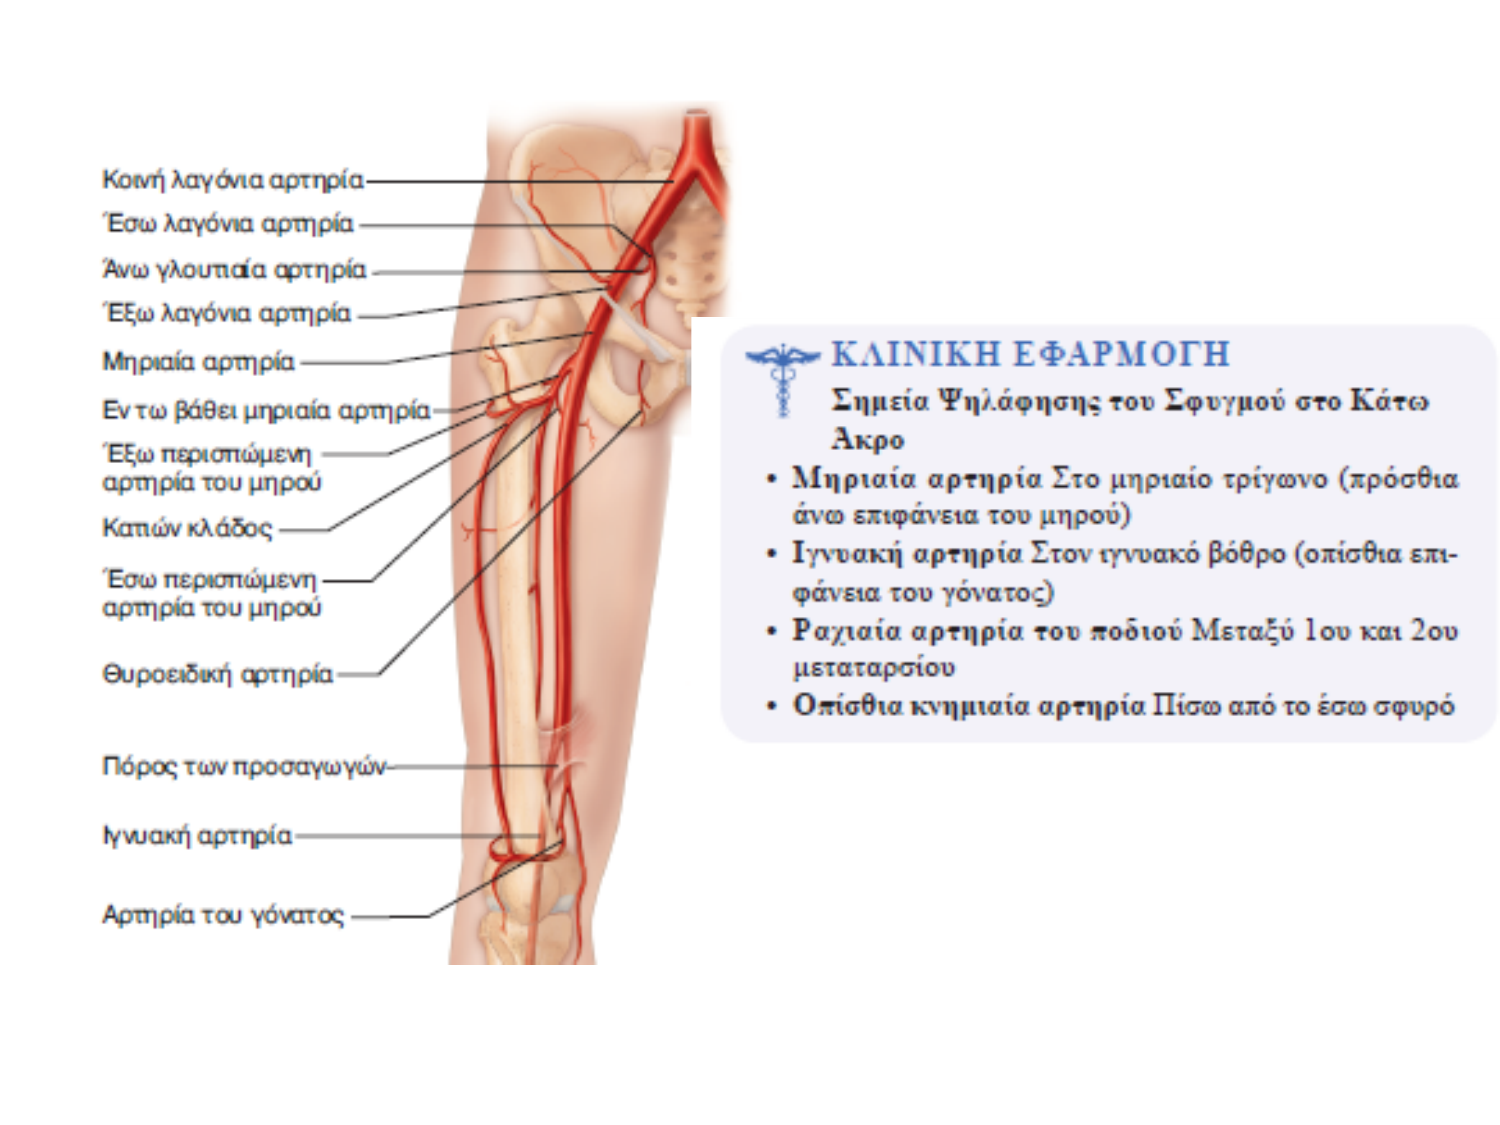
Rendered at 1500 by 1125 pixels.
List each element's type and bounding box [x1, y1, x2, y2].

picture [29, 66, 1500, 965]
